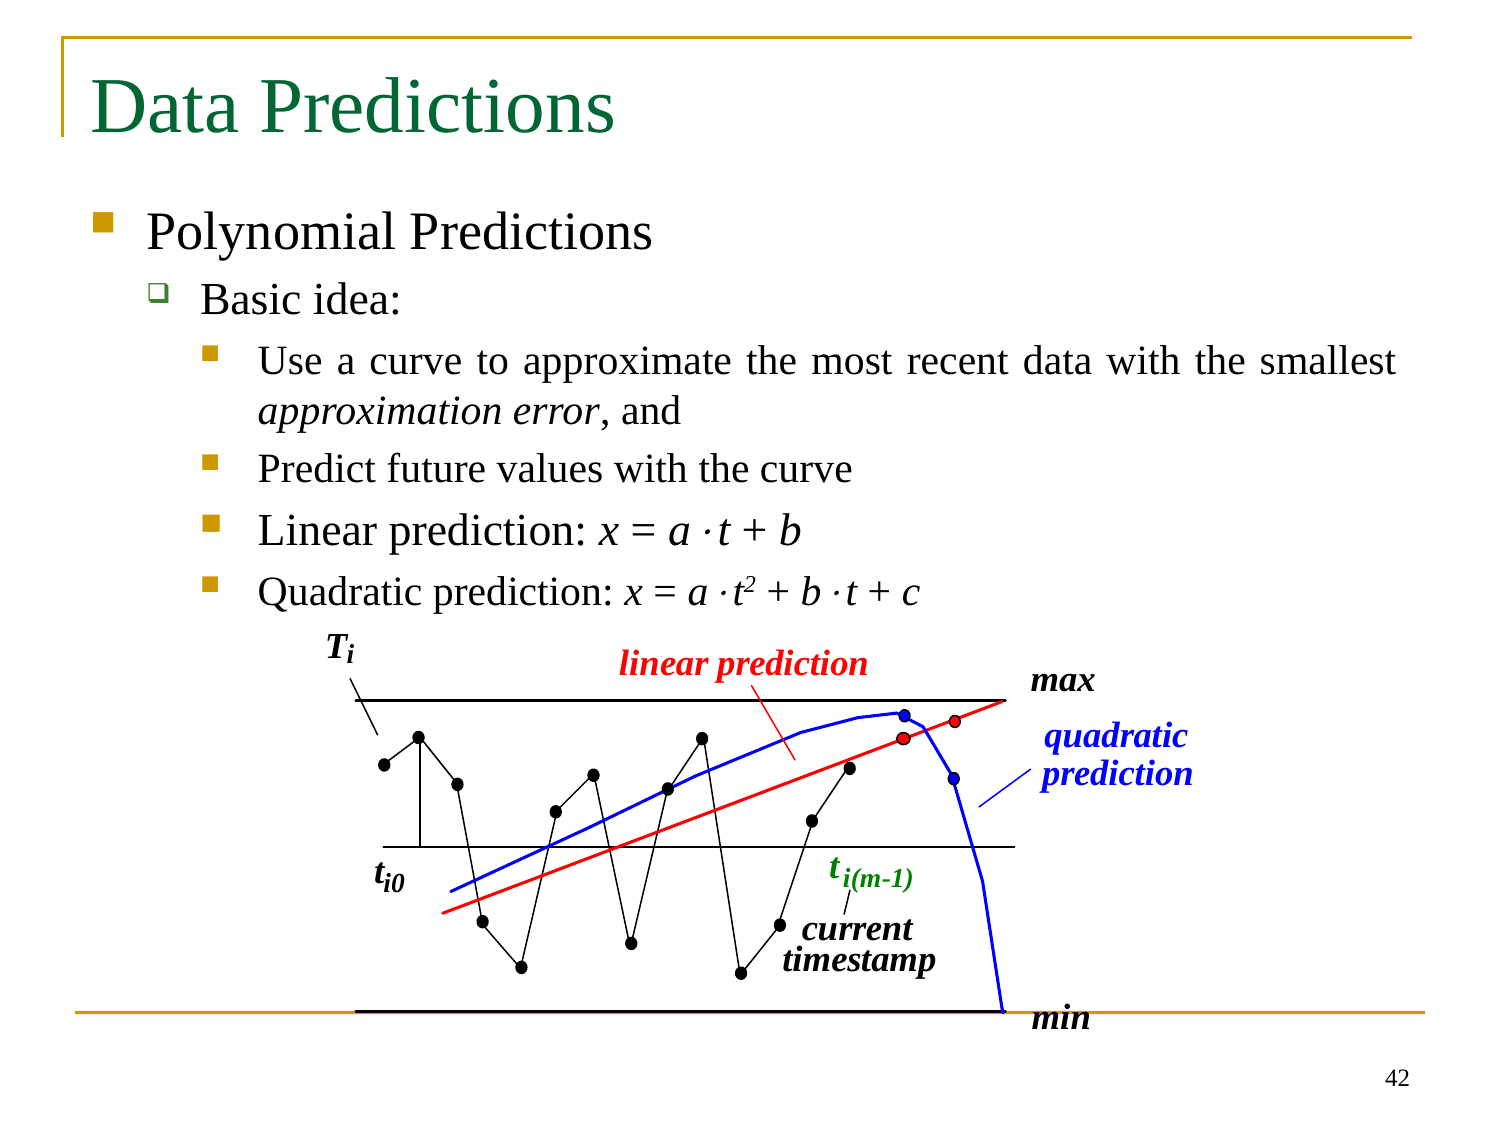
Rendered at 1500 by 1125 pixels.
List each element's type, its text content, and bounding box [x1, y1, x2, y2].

slide_number 42 [1074, 1024, 1425, 1100]
list Polynomial Predictions Basic idea: Use a curve to approximate the most recent data with the smallest approximation error, and Predict future values with the curve Linear prediction: x = at + b Quadratic prediction: x = at2 + bt + c [75, 187, 1413, 1006]
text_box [324, 624, 1226, 1039]
title Data Predictions [75, 45, 1425, 233]
